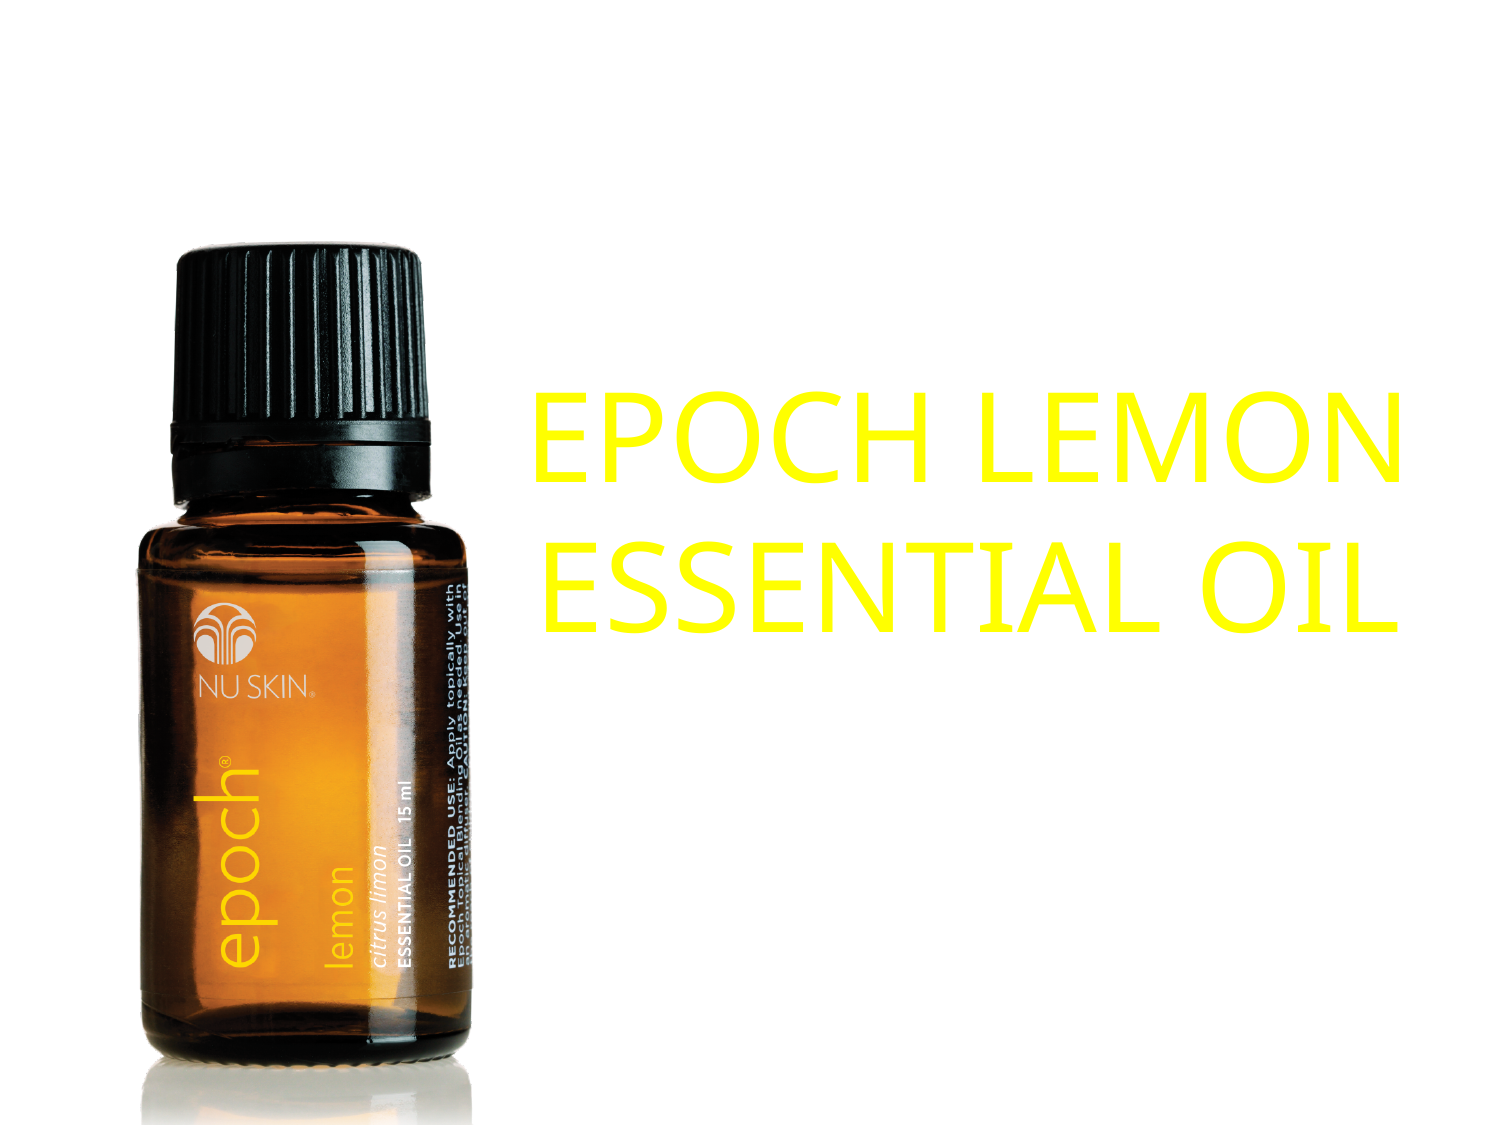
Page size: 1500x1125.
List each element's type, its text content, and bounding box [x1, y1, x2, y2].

text_box EPOCH LEMON ESSENTIAL OIL [634, 349, 1428, 665]
picture [0, 137, 630, 1125]
